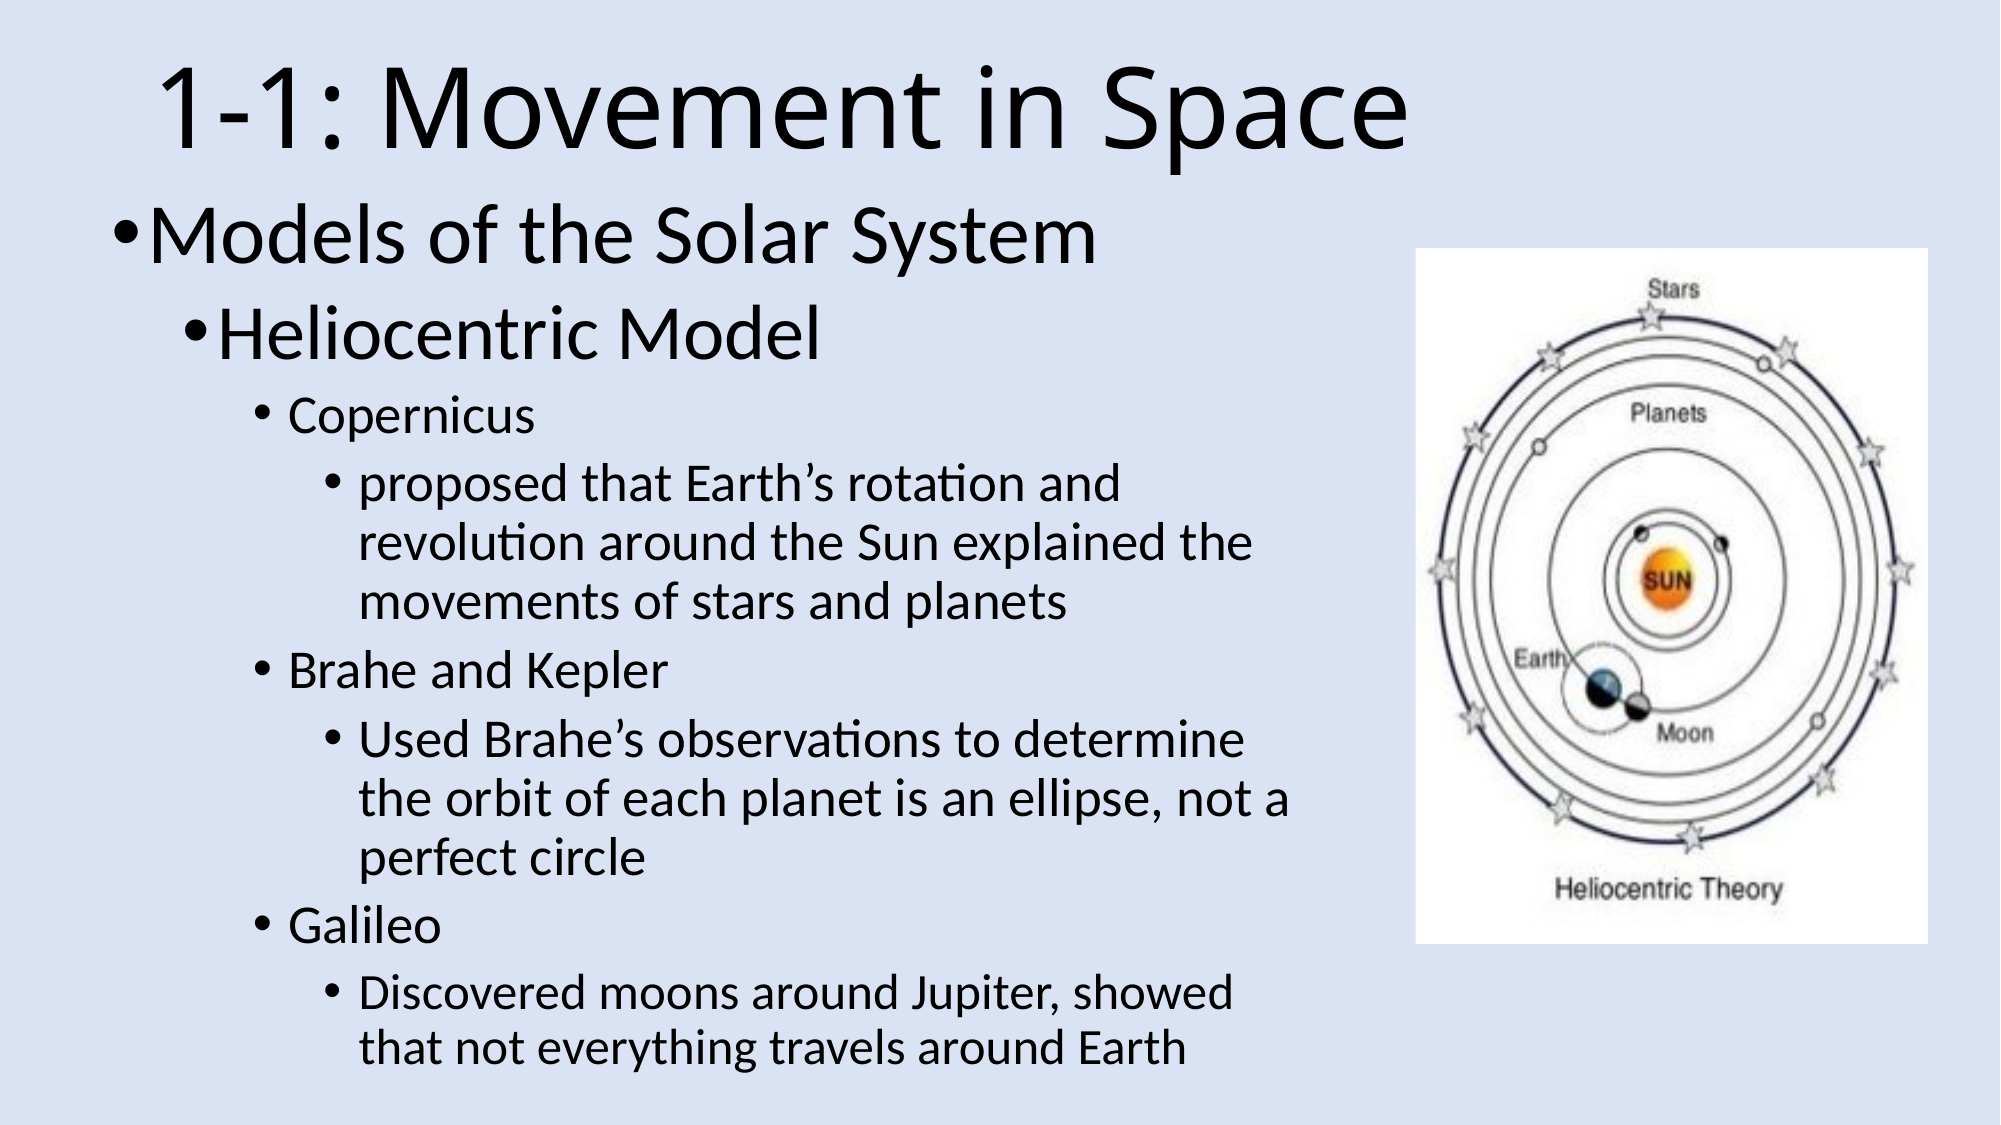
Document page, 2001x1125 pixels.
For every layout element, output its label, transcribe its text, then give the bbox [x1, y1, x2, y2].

picture [1415, 248, 1928, 944]
title 1-1: Movement in Space [137, 3, 1863, 221]
list Models of the Solar System Heliocentric Model Copernicus proposed that Earth’s rotation and revolution around the Sun explained the movements of stars and planets Brahe and Kepler Used Brahe’s observations to determine the orbit of each planet is an ellipse, not a perfect circle Galileo Discovered moons around Jupiter, showed that not everything travels around Earth [96, 181, 1339, 1085]
